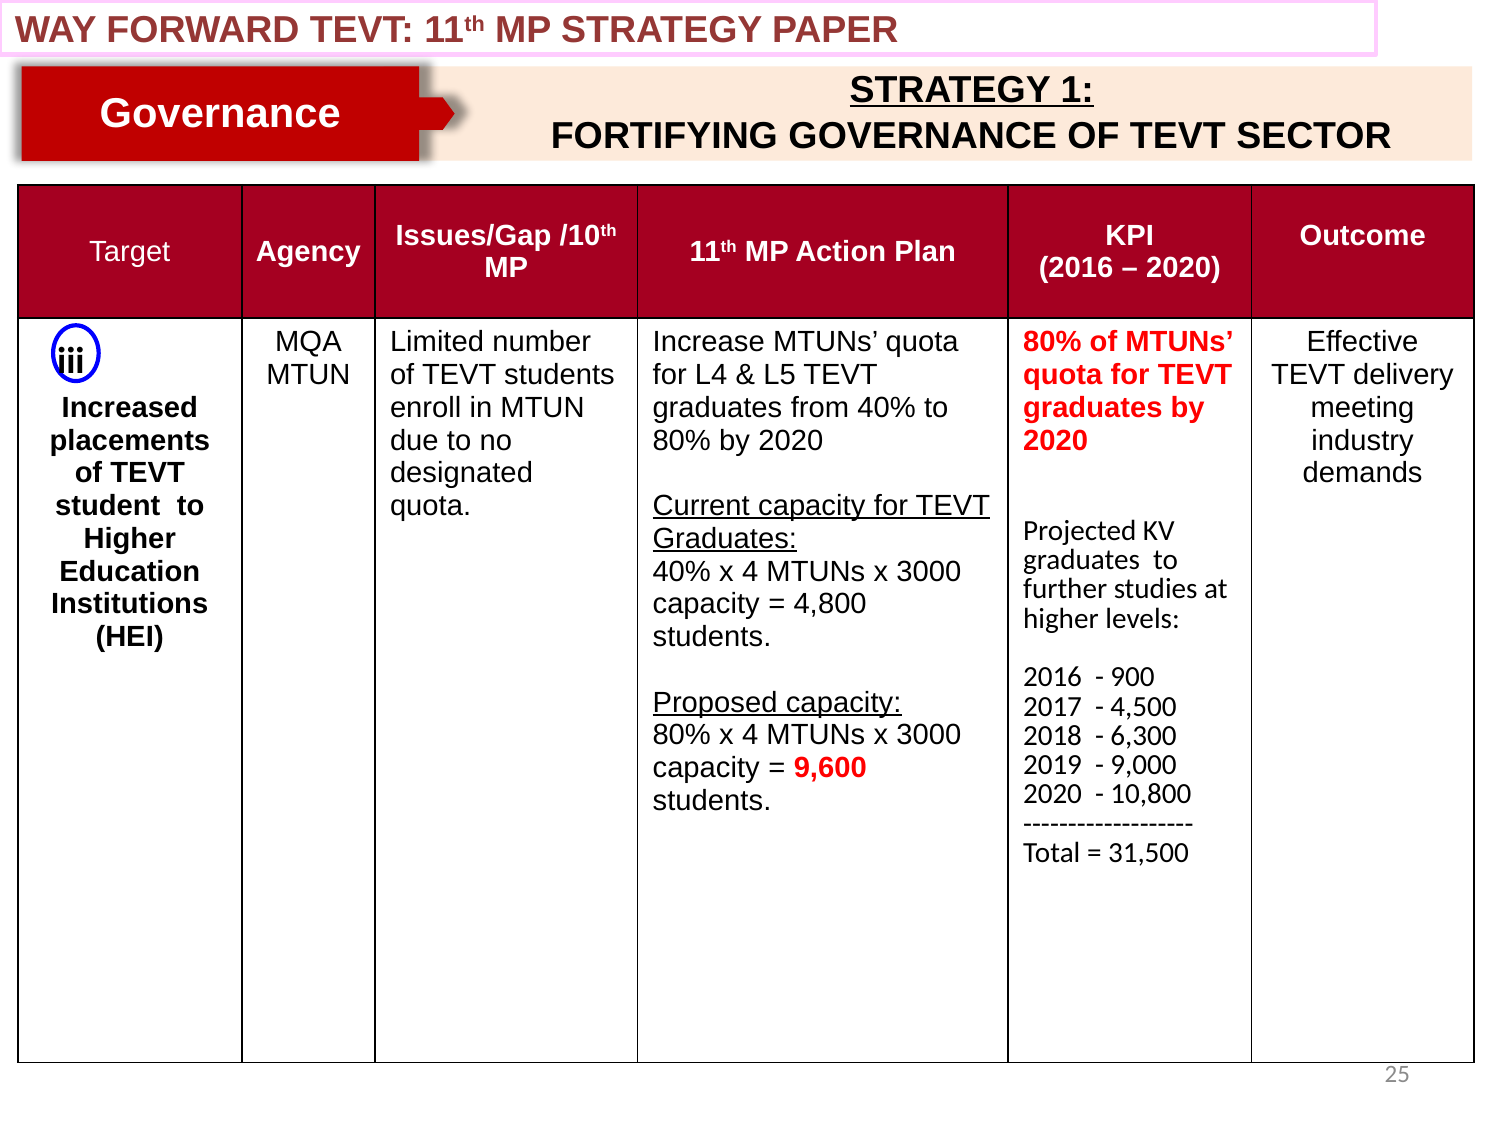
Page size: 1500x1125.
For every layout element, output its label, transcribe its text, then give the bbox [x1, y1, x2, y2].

table_header KPI (2016 – 2020) [1009, 186, 1251, 317]
text_box STRATEGY 1: FORTIFYING GOVERNANCE OF TEVT SECTOR [439, 66, 1473, 161]
table_header Outcome [1252, 186, 1473, 317]
table_cell Increased placements of TEVT student to Higher Education Institutions (HEI) [19, 319, 241, 1062]
text_box WAY FORWARD TEVT: 11th MP STRATEGY PAPER [0, 0, 1378, 57]
table_cell Effective TEVT delivery meeting industry demands [1252, 319, 1473, 1062]
table_cell 80% of MTUNs’ quota for TEVT graduates by 2020 Projected KV graduates to further studies at higher levels: 2016 - 900 2017 - 4,500 2018 - 6,300 2019 - 9,000 2020 - 10,800 ------------------- Total = 31,500 [1009, 319, 1251, 1062]
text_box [37, 316, 105, 390]
table_header Agency [243, 186, 374, 317]
table_header Issues/Gap /10th MP [376, 186, 637, 317]
table_cell Limited number of TEVT students enroll in MTUN due to no designated quota. [376, 319, 637, 1062]
table_cell MQA MTUN [243, 319, 374, 1062]
table_header 11th MP Action Plan [638, 186, 1007, 317]
table_header Target [19, 186, 241, 317]
text_box Governance [21, 66, 455, 161]
table_cell Increase MTUNs’ quota for L4 & L5 TEVT graduates from 40% to 80% by 2020 Current capacity for TEVT Graduates: 40% x 4 MTUNs x 3000 capacity = 4,800 students. Proposed capacity: 80% x 4 MTUNs x 3000 capacity = 9,600 students. [638, 319, 1007, 1062]
slide_number 25 [1074, 1042, 1425, 1103]
